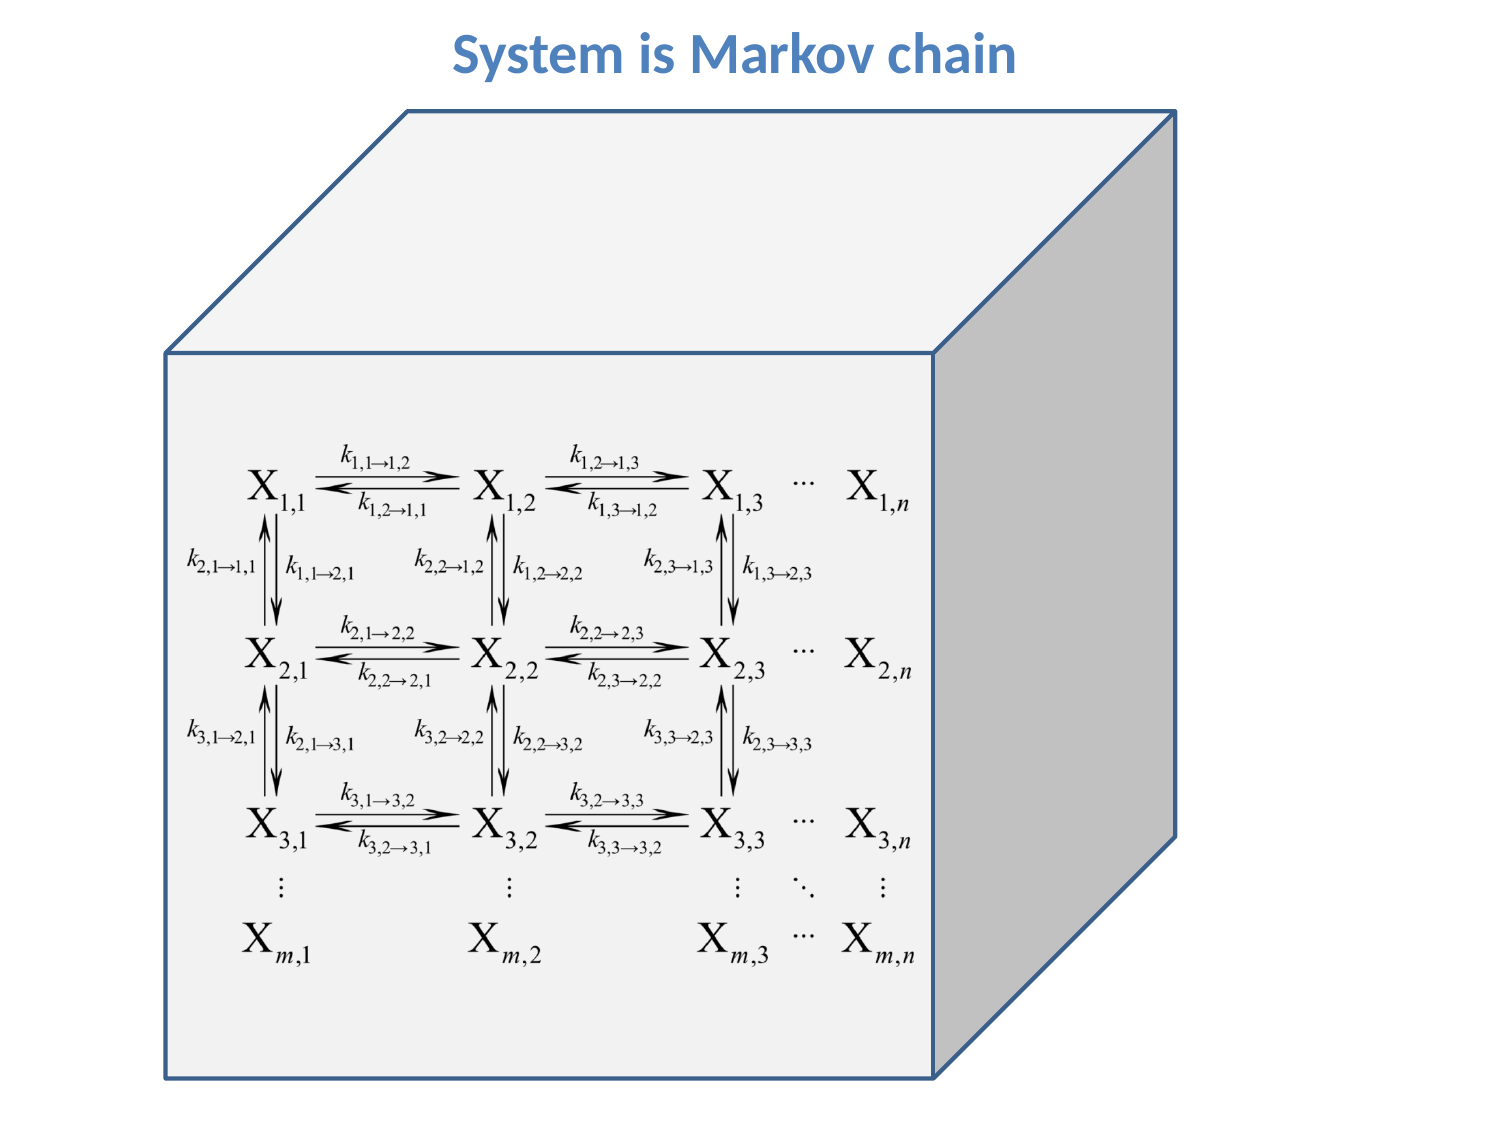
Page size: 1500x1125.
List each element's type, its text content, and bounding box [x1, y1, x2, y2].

text_box System is Markov chain [437, 7, 1033, 93]
text_box [163, 109, 1178, 1081]
picture [186, 444, 914, 968]
